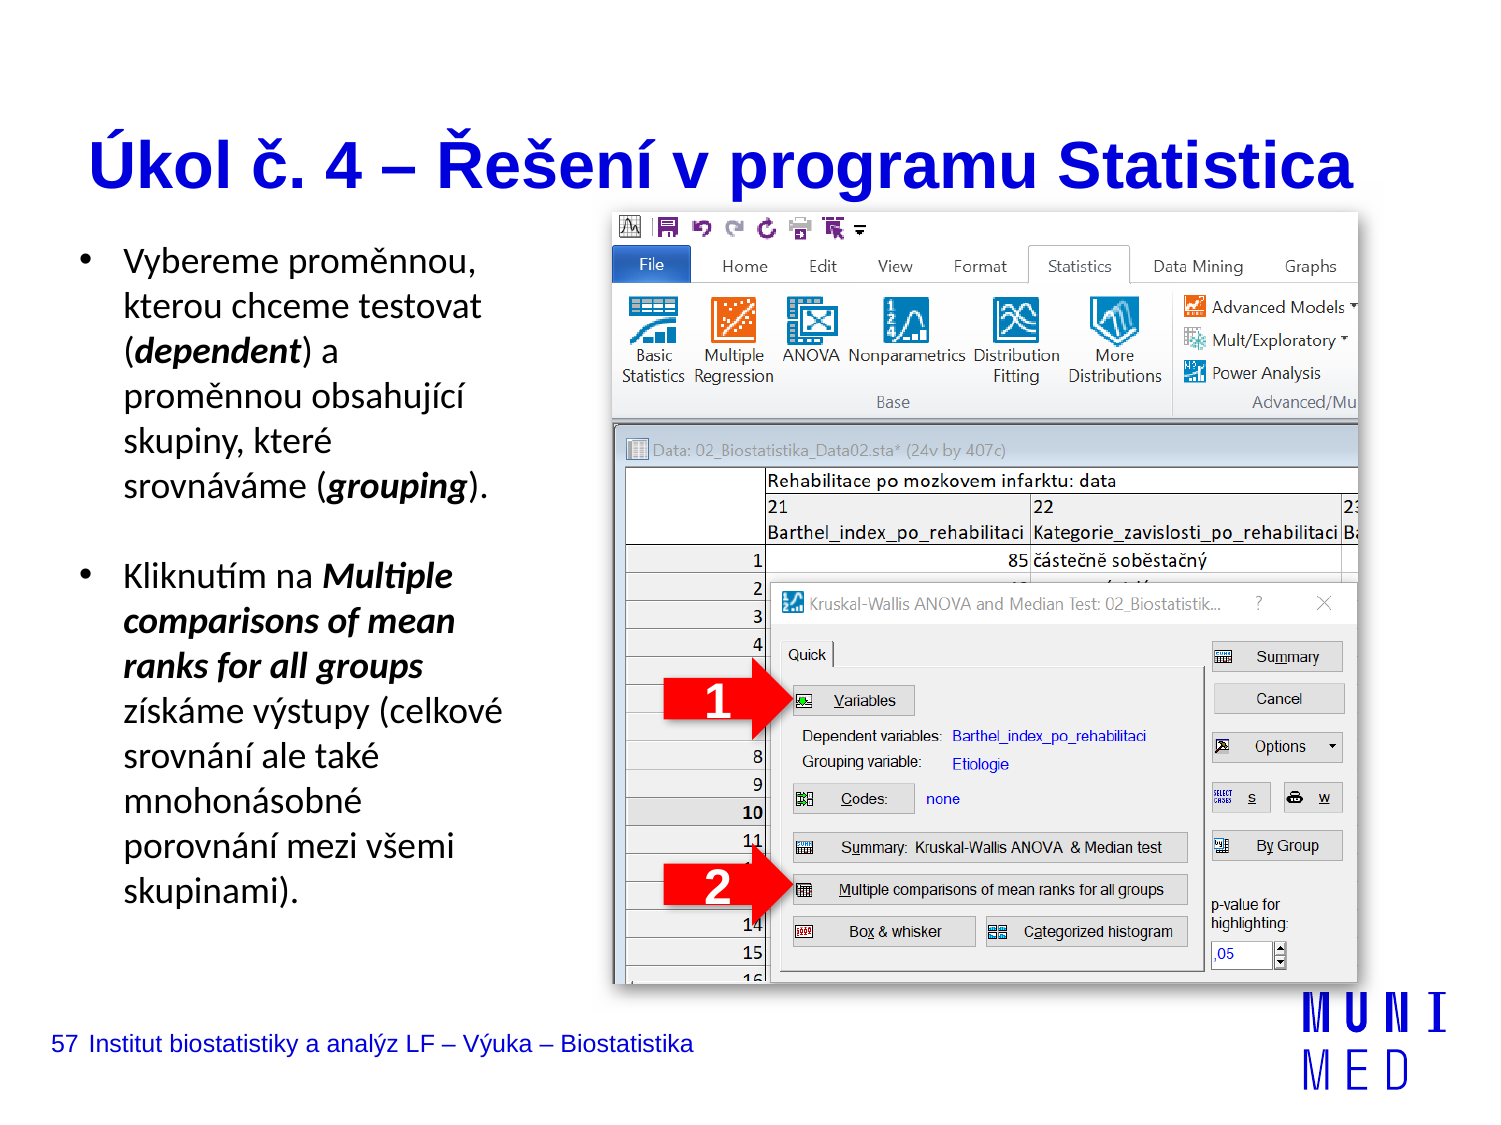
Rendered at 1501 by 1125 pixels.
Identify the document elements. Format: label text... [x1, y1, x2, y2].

slide_number 57 [50, 1021, 82, 1063]
text_box Vybereme proměnnou, kterou chceme testovat (dependent) a proměnnou obsahující skupiny, které srovnáváme (grouping). Kliknutím na Multiple comparisons of mean ranks for all groups získáme výstupy (celkové srovnání ale také mnohonásobné porovnání mezi všemi skupinami). [64, 228, 519, 919]
footer Institut biostatistiky a analýz LF – Výuka – Biostatistika [88, 1021, 1064, 1063]
picture [582, 181, 1387, 1013]
title Úkol č. 4 – Řešení v programu Statistica [88, 118, 1412, 193]
